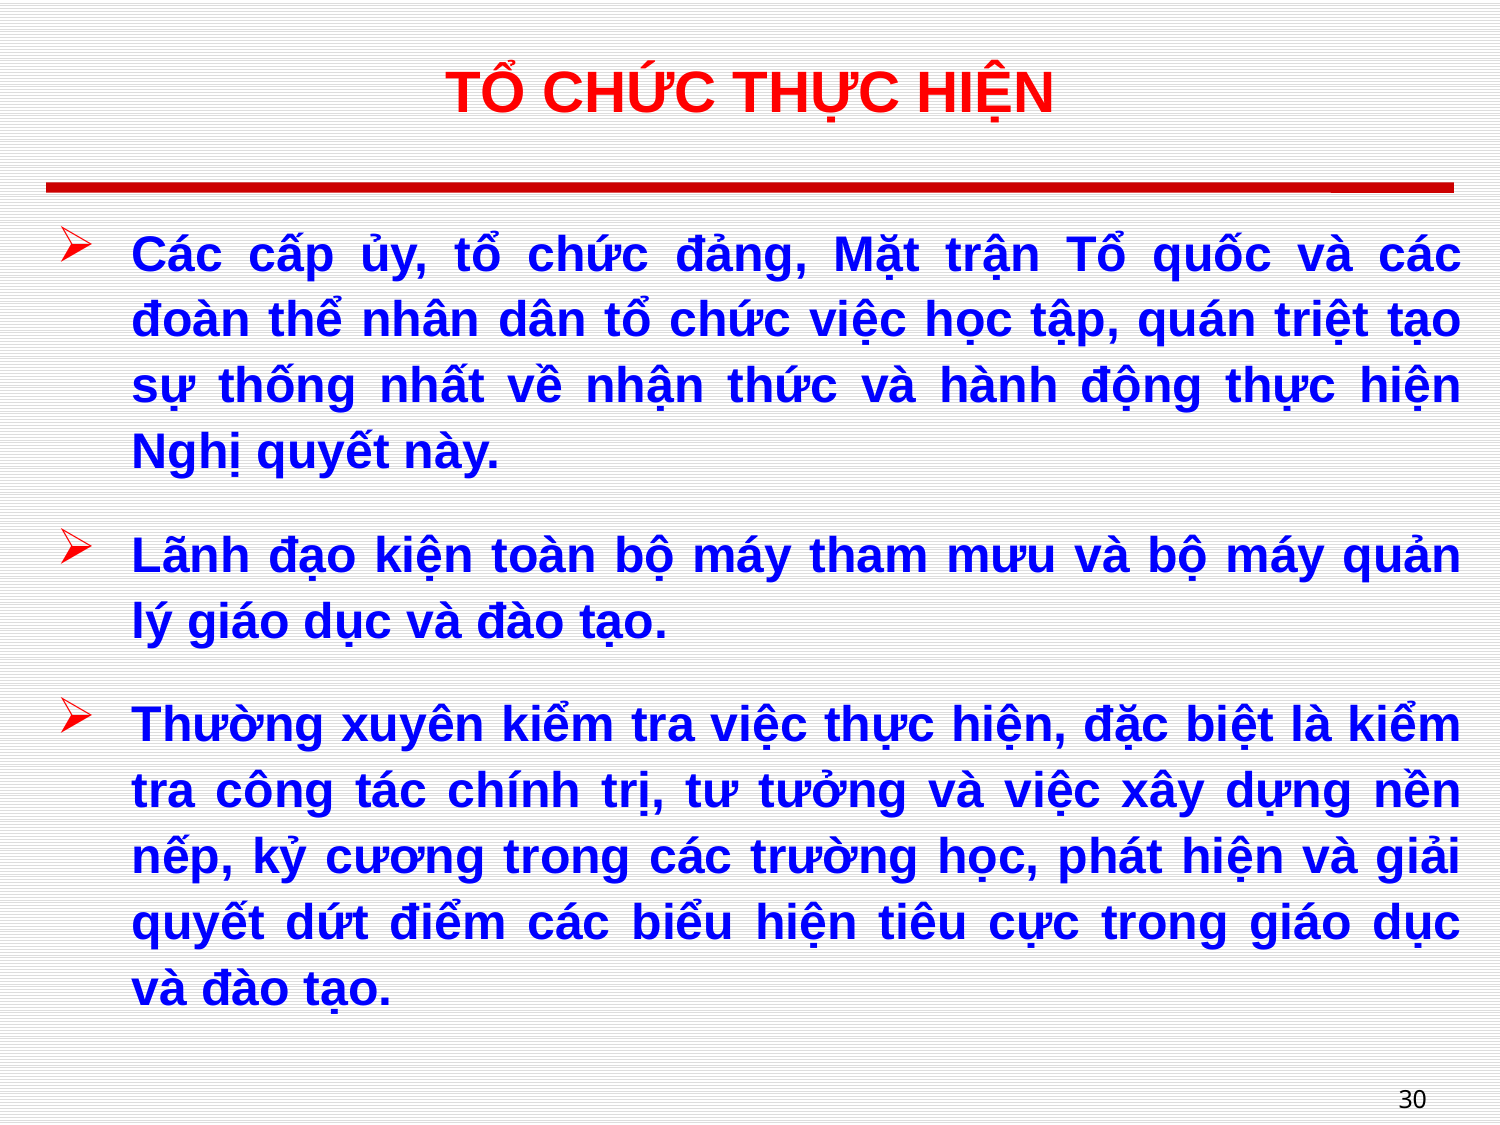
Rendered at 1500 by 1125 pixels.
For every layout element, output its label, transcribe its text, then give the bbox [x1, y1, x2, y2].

title TỔ CHỨC THỰC HIỆN [38, 24, 1463, 150]
text_box Các cấp ủy, tổ chức đảng, Mặt trận Tổ quốc và các đoàn thể nhân dân tổ chức việc học tập, quán triệt tạo sự thống nhất về nhận thức và hành động thực hiện Nghị quyết này. Lãnh đạo kiện toàn bộ máy tham mưu và bộ máy quản lý giáo dục và đào tạo. Thường xuyên kiểm tra việc thực hiện, đặc biệt là kiểm tra công tác chính trị, tư tưởng và việc xây dựng nền nếp, kỷ cương trong các trường học, phát hiện và giải quyết dứt điểm các biểu hiện tiêu cực trong giáo dục và đào tạo. [23, 199, 1477, 1088]
